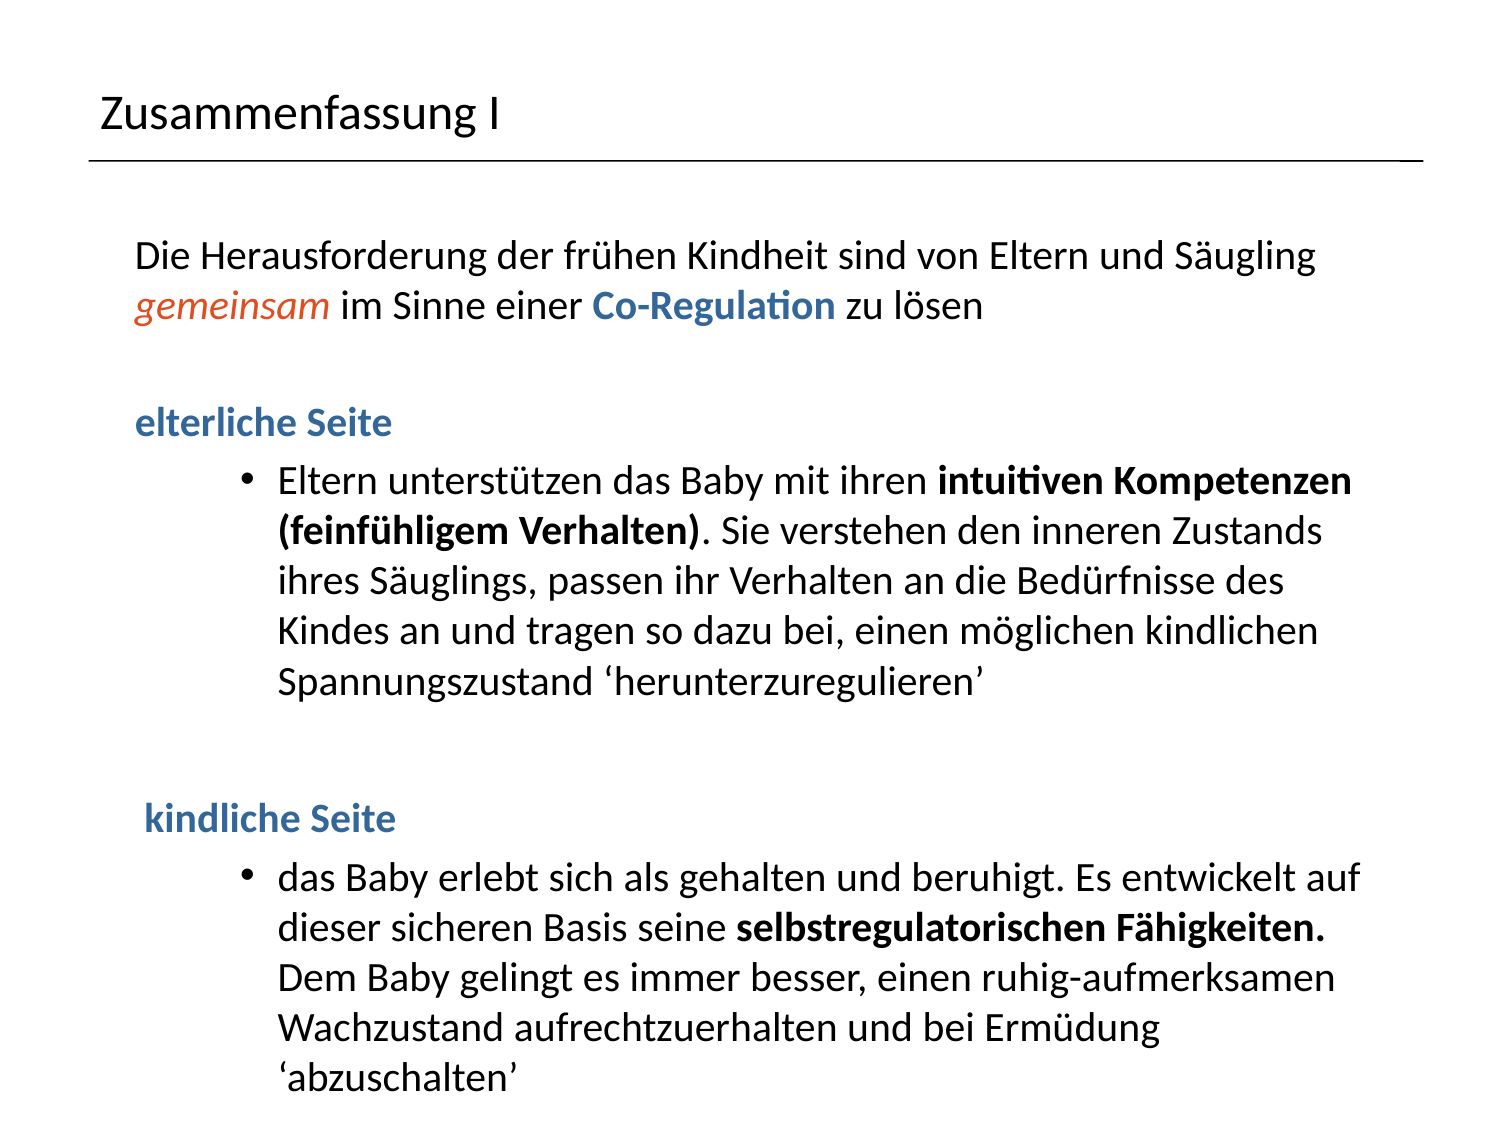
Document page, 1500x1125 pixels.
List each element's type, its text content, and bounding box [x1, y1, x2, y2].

title Zusammenfassung I [85, 0, 1436, 148]
list Die Herausforderung der frühen Kindheit sind von Eltern und Säugling gemeinsam im Sinne einer Co-Regulation zu lösen elterliche Seite Eltern unterstützen das Baby mit ihren intuitiven Kompetenzen (feinfühligem Verhalten). Sie verstehen den inneren Zustands ihres Säuglings, passen ihr Verhalten an die Bedürfnisse des Kindes an und tragen so dazu bei, einen möglichen kindlichen Spannungszustand ‘herunterzuregulieren’ kindliche Seite das Baby erlebt sich als gehalten und beruhigt. Es entwickelt auf dieser sicheren Basis seine selbstregulatorischen Fähigkeiten. Dem Baby gelingt es immer besser, einen ruhig-aufmerksamen Wachzustand aufrechtzuerhalten und bei Ermüdung ‘abzuschalten’ [75, 220, 1388, 1125]
